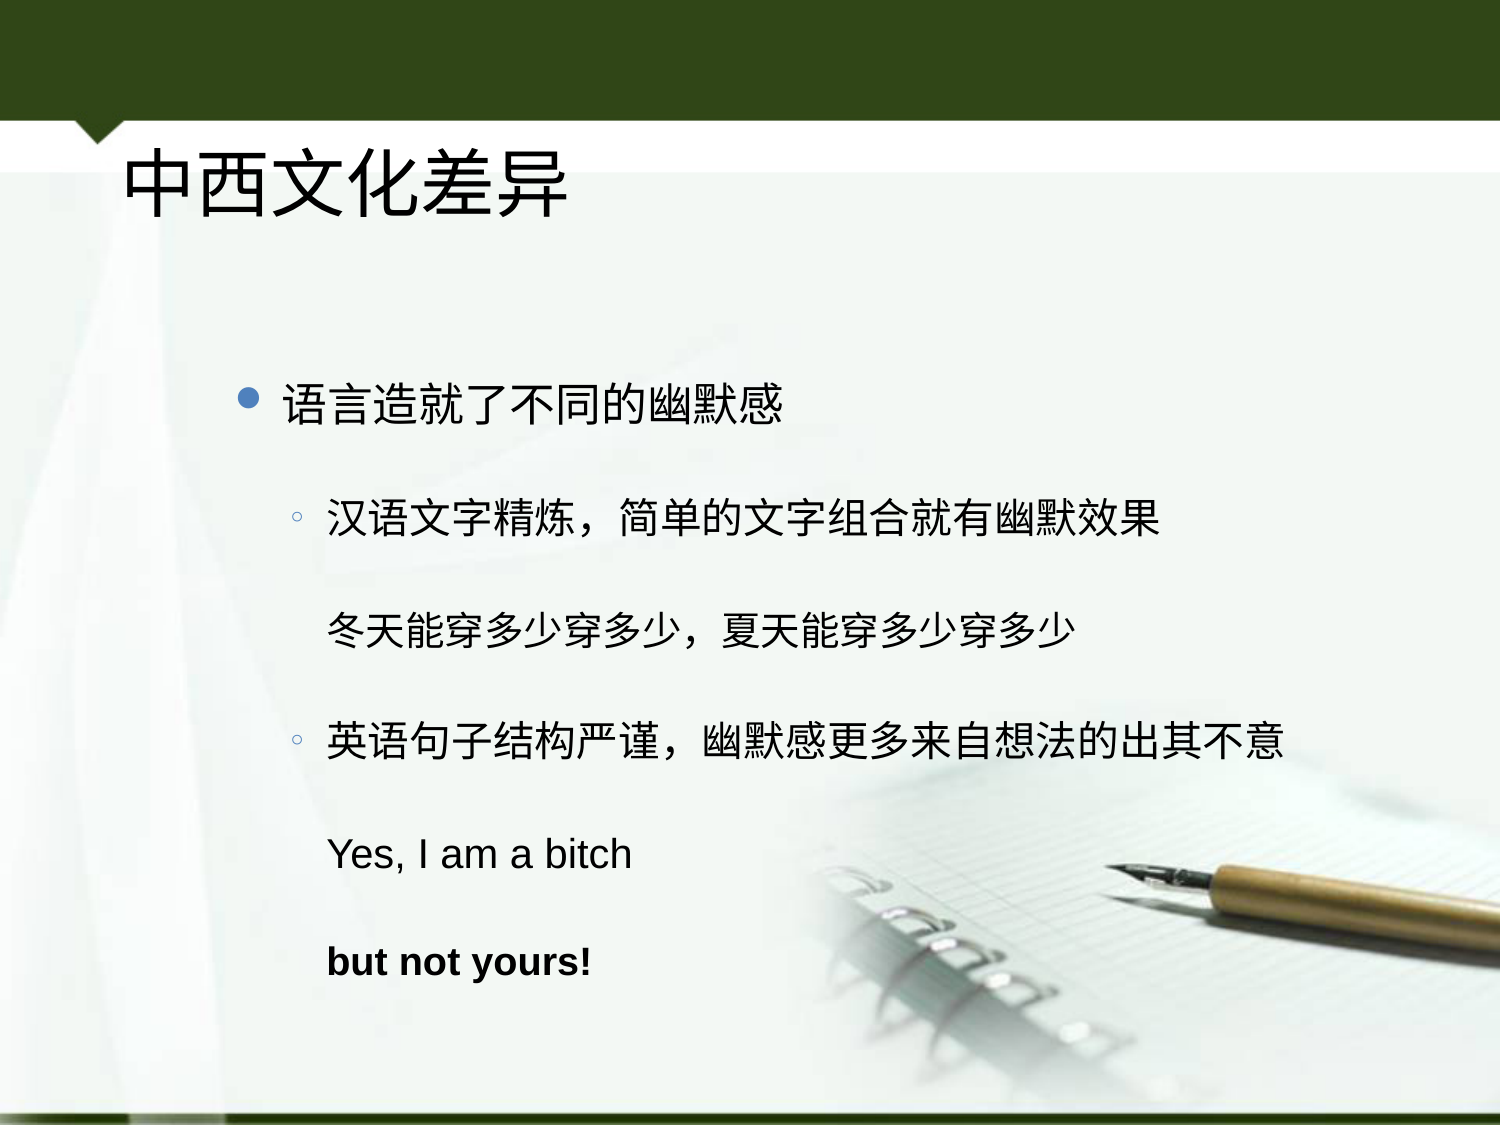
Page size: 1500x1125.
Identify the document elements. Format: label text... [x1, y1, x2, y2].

picture [0, 0, 1500, 1125]
text_box 中西文化差异 [105, 128, 844, 234]
text_box 语言造就了不同的幽默感 汉语文字精炼，简单的文字组合就有幽默效果 冬天能穿多少穿多少，夏天能穿多少穿多少 英语句子结构严谨，幽默感更多来自想法的出其不意 Yes, I am a bitch but not yours! [206, 313, 1395, 991]
